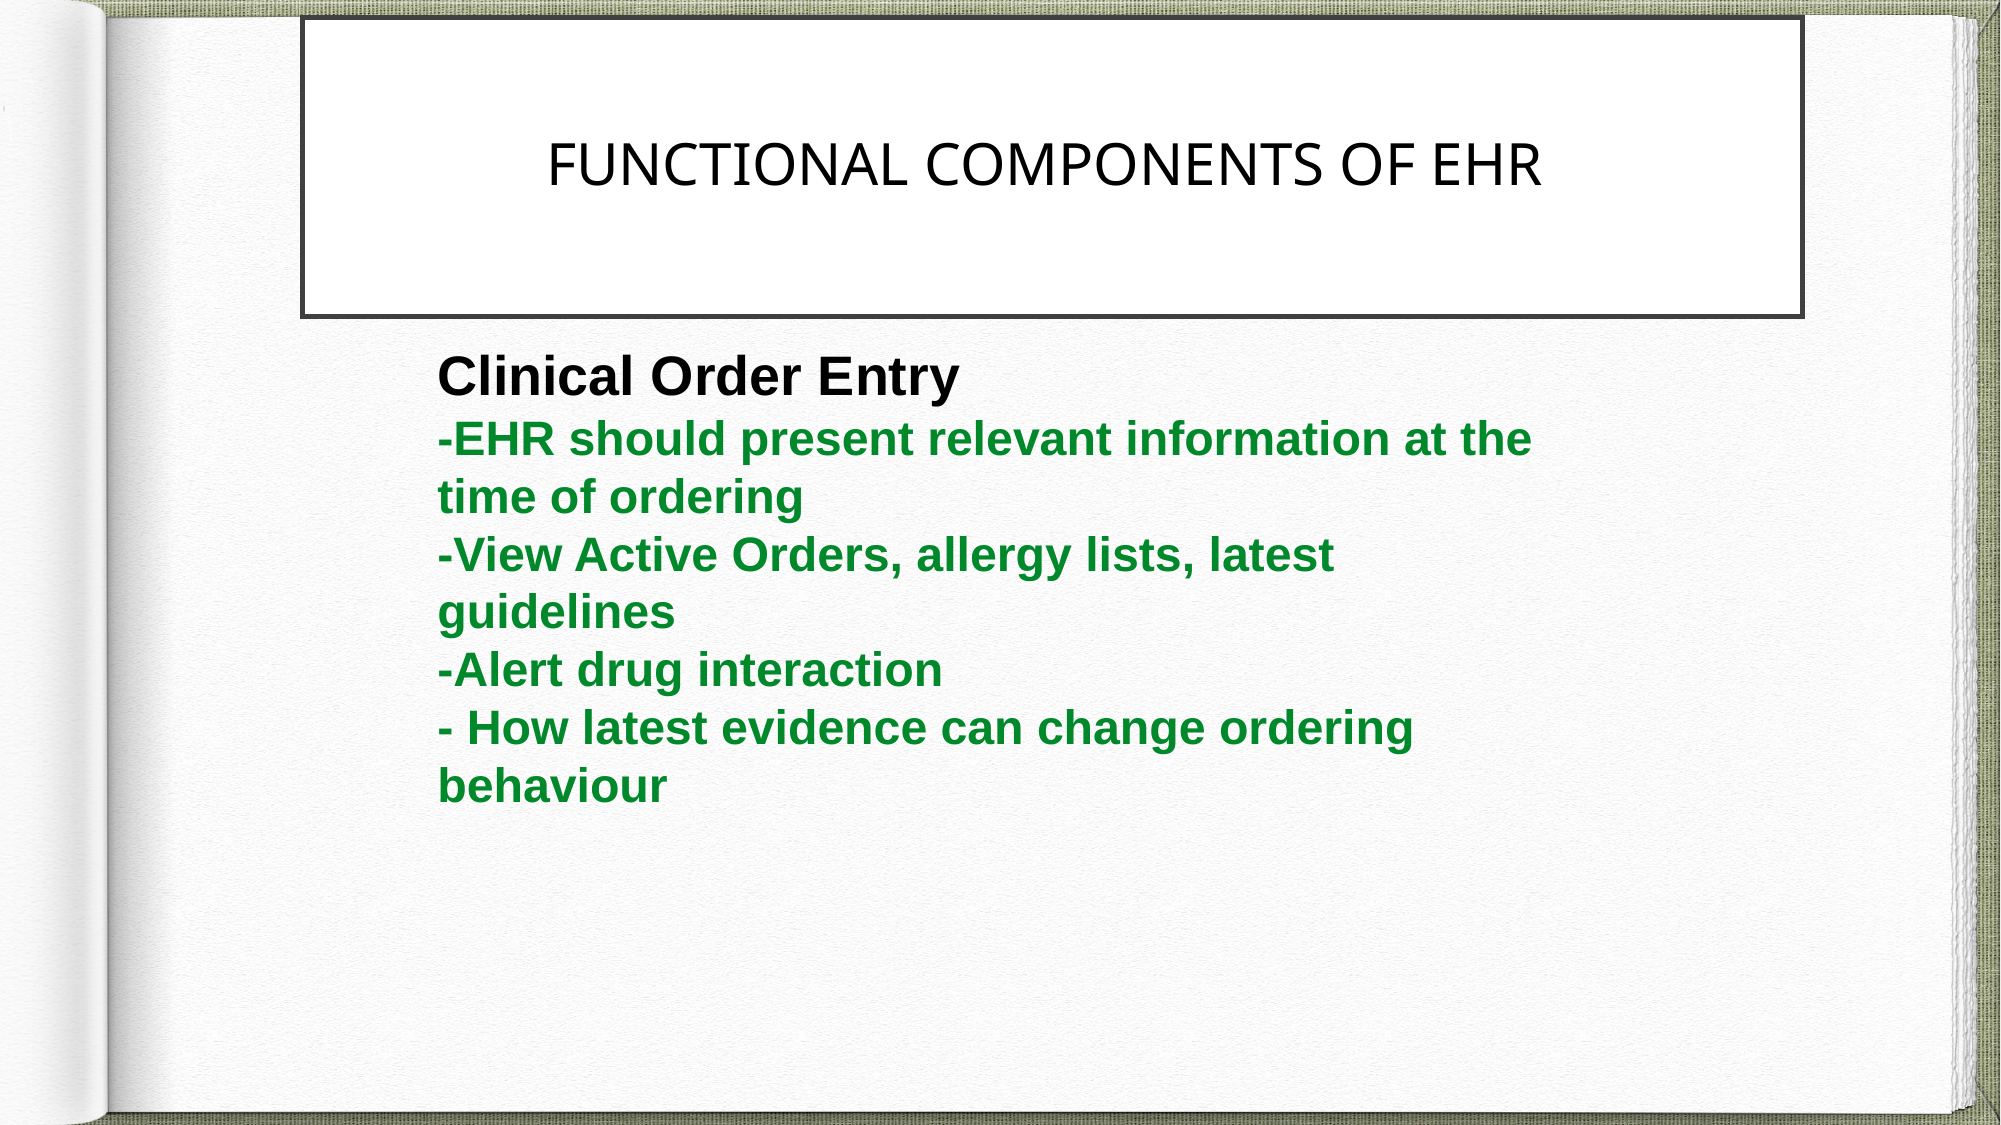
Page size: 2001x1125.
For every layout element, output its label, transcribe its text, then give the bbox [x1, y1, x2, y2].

picture [0, 0, 2001, 1125]
title Functional Components OF EHR [300, 15, 1805, 319]
list Clinical Order Entry -EHR should present relevant information at the time of ordering -View Active Orders, allergy lists, latest guidelines -Alert drug interaction - How latest evidence can change ordering behaviour [437, 297, 1563, 972]
